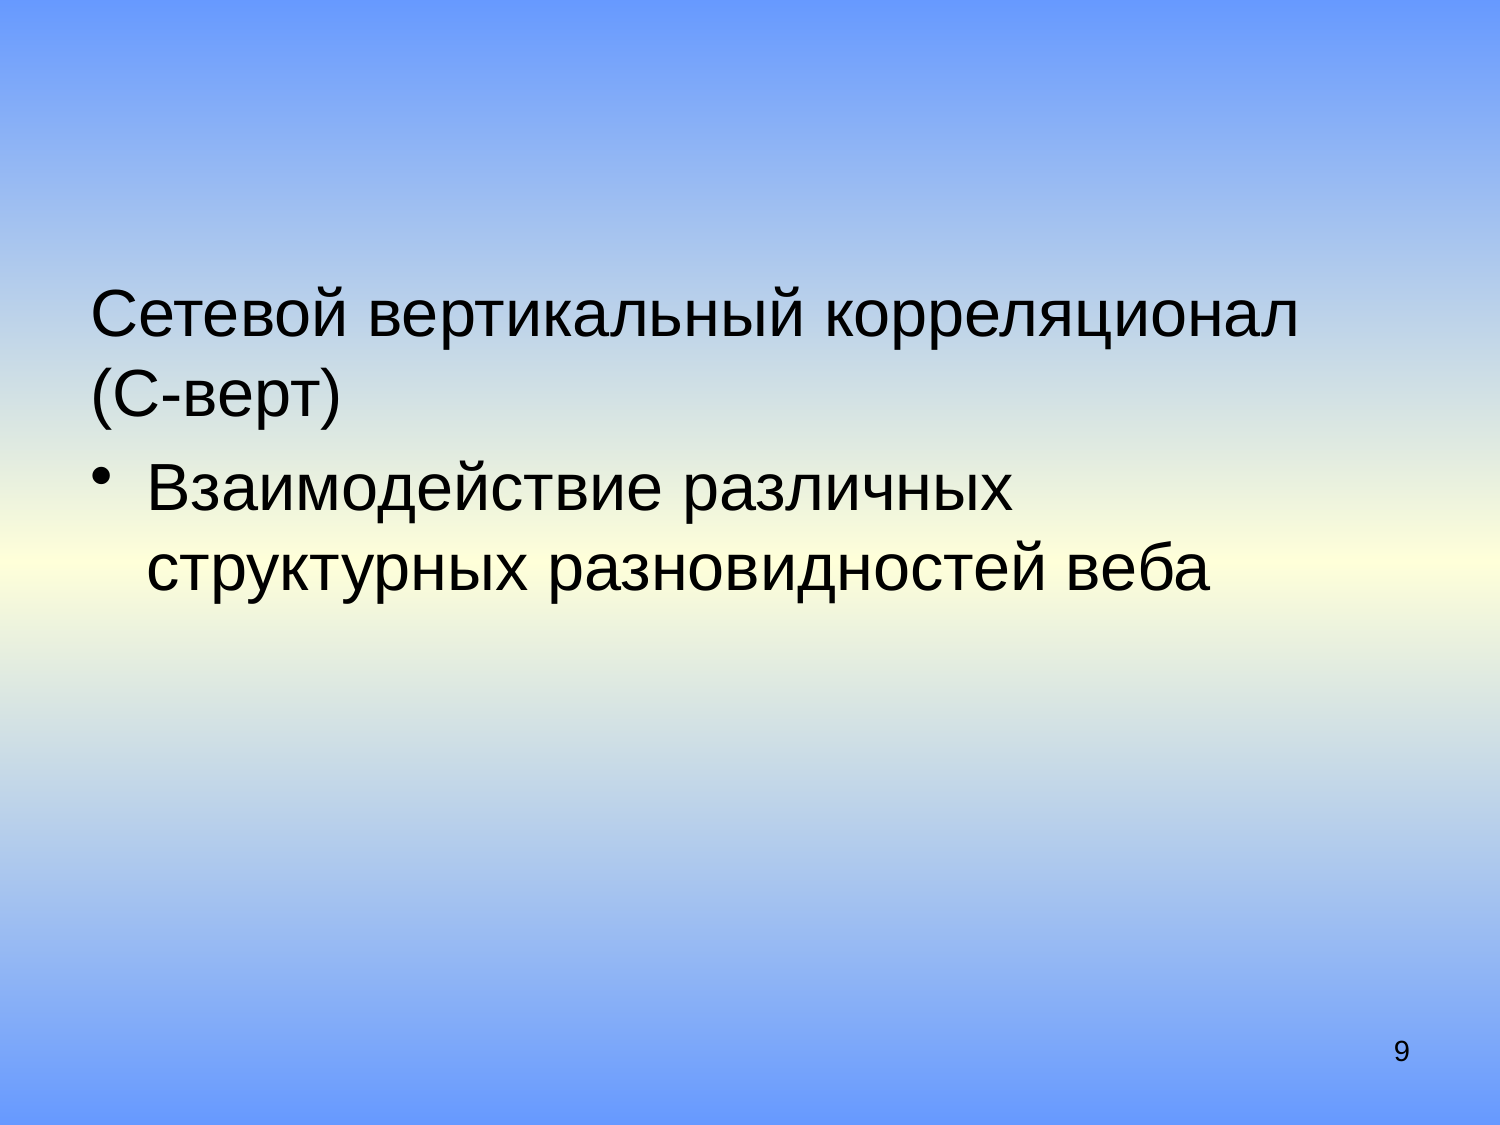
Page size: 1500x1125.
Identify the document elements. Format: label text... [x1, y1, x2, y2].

slide_number 9 [1074, 1024, 1426, 1103]
list Сетевой вертикальный корреляционал (С-верт) Взаимодействие различных структурных разновидностей веба [75, 262, 1425, 1005]
